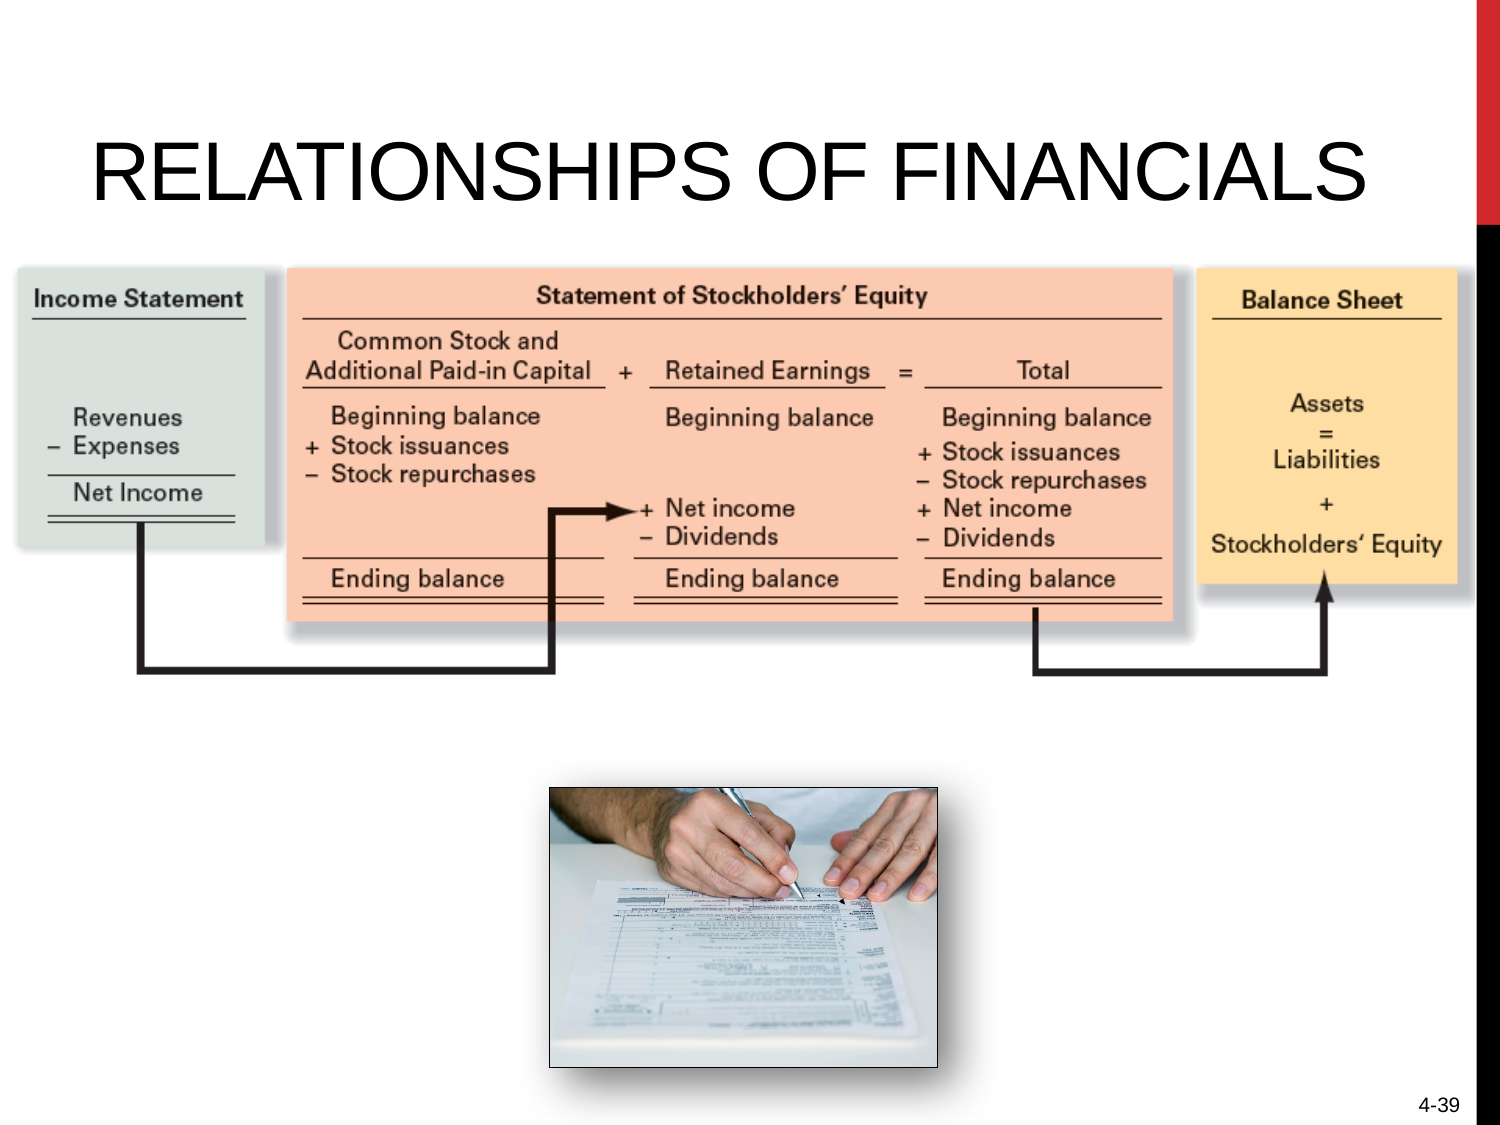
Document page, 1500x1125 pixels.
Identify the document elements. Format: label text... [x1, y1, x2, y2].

title Relationships of financials [75, 0, 1450, 225]
picture [11, 261, 1476, 701]
text_box 4-39 [1187, 1084, 1475, 1125]
picture [549, 786, 938, 1068]
